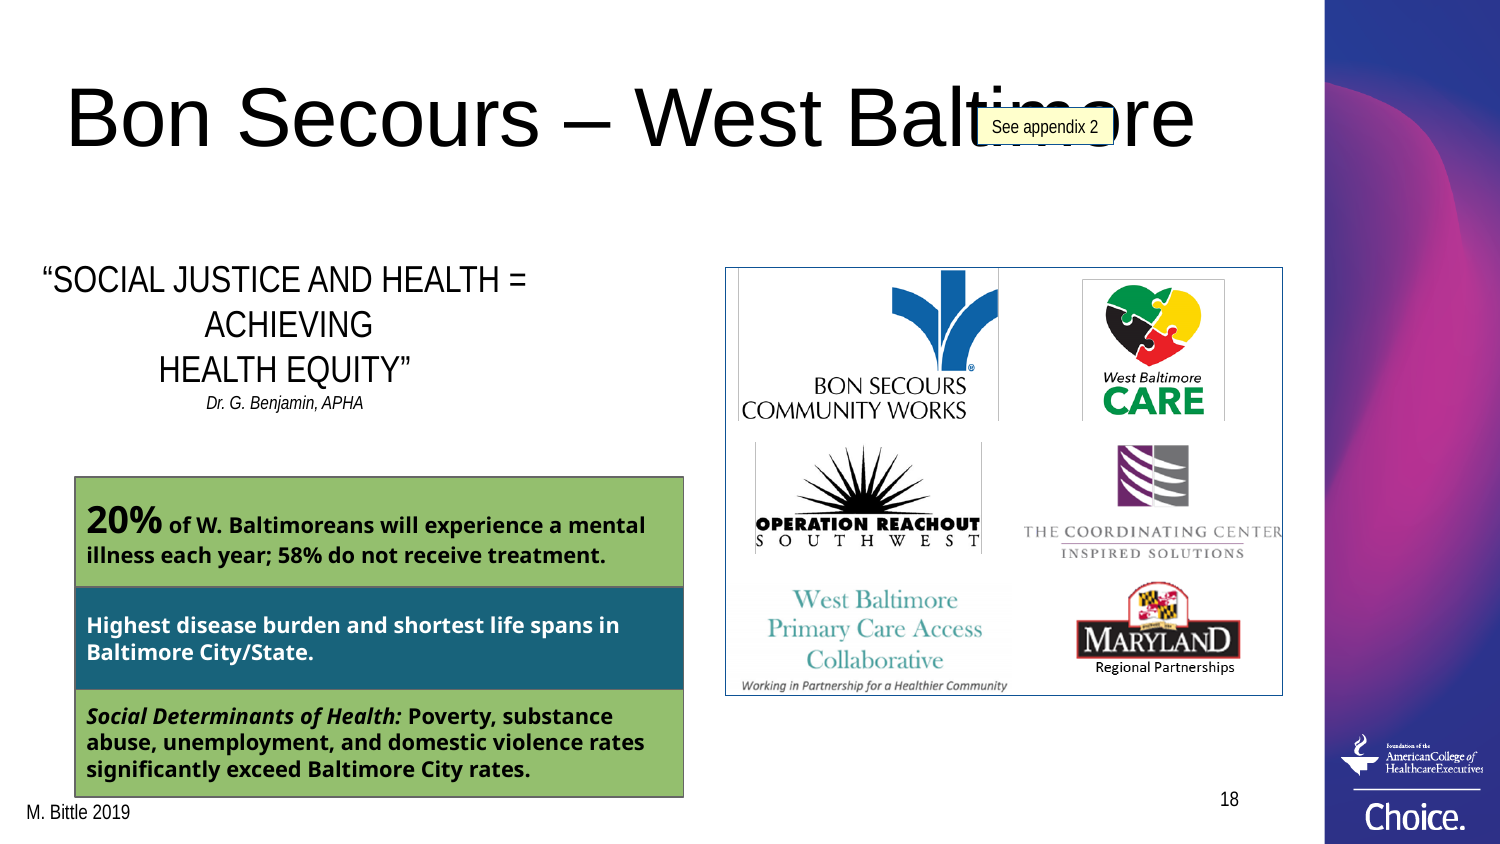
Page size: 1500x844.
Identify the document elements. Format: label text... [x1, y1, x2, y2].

text_box M. Bittle 2019 [11, 792, 225, 830]
text_box Highest disease burden and shortest life spans in Baltimore City/State. [75, 587, 684, 690]
text_box “SOCIAL JUSTICE AND HEALTH = ACHIEVING HEALTH EQUITY” Dr. G. Benjamin, APHA [27, 247, 542, 421]
title Bon Secours – West Baltimore [50, 33, 1257, 193]
text_box 20% of W. Baltimoreans will experience a mental illness each year; 58% do not receive treatment. [75, 477, 684, 587]
picture [724, 266, 1283, 696]
picture [1324, 0, 1500, 844]
text_box See appendix 2 [977, 107, 1114, 145]
text_box Social Determinants of Health: Poverty, substance abuse, unemployment, and domestic violence rates significantly exceed Baltimore City rates. [75, 690, 684, 797]
slide_number 18 [1205, 768, 1257, 827]
